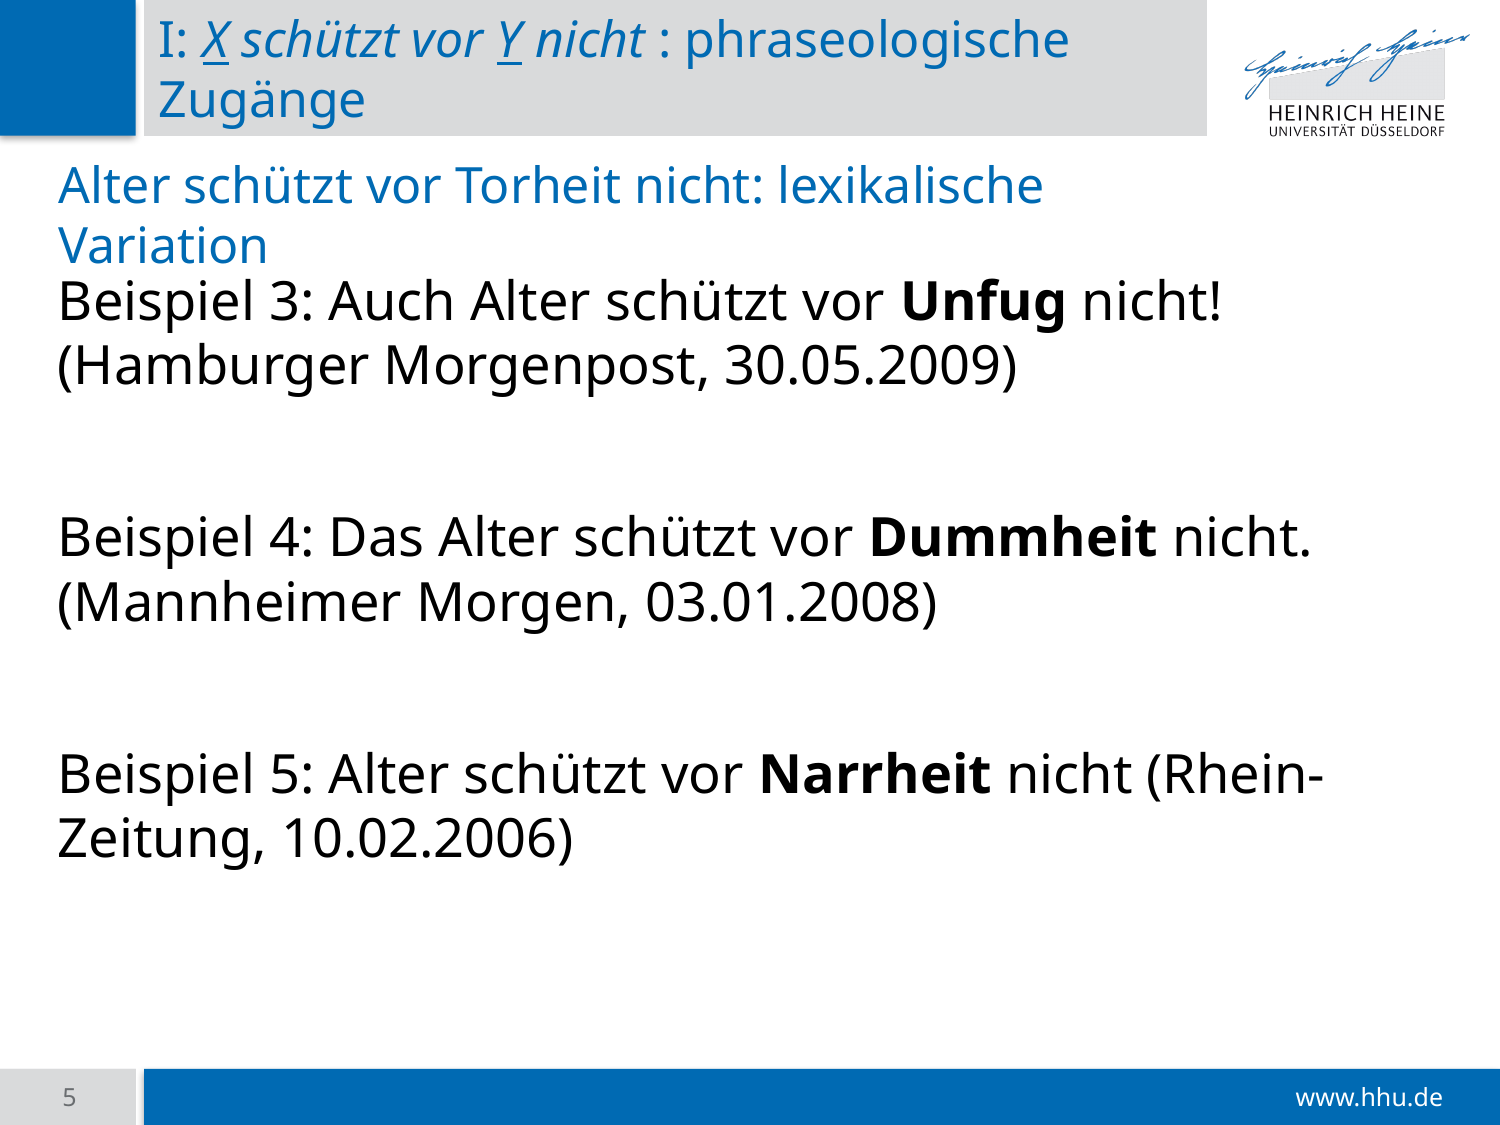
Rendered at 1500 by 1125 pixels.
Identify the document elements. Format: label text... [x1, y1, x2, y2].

slide_number 5 [0, 1068, 136, 1125]
footer [161, 1068, 1196, 1125]
list Beispiel 3: Auch Alter schützt vor Unfug nicht! (Hamburger Morgenpost, 30.05.2009) Beispiel 4: Das Alter schützt vor Dummheit nicht. (Mannheimer Morgen, 03.01.2008) Beispiel 5: Alter schützt vor Narrheit nicht (Rhein-Zeitung, 10.02.2006) [57, 265, 1440, 1034]
list Alter schützt vor Torheit nicht: lexikalische Variation [0, 153, 1208, 232]
title I: X schützt vor Y nicht : phraseologische Zugänge [144, 0, 1207, 136]
